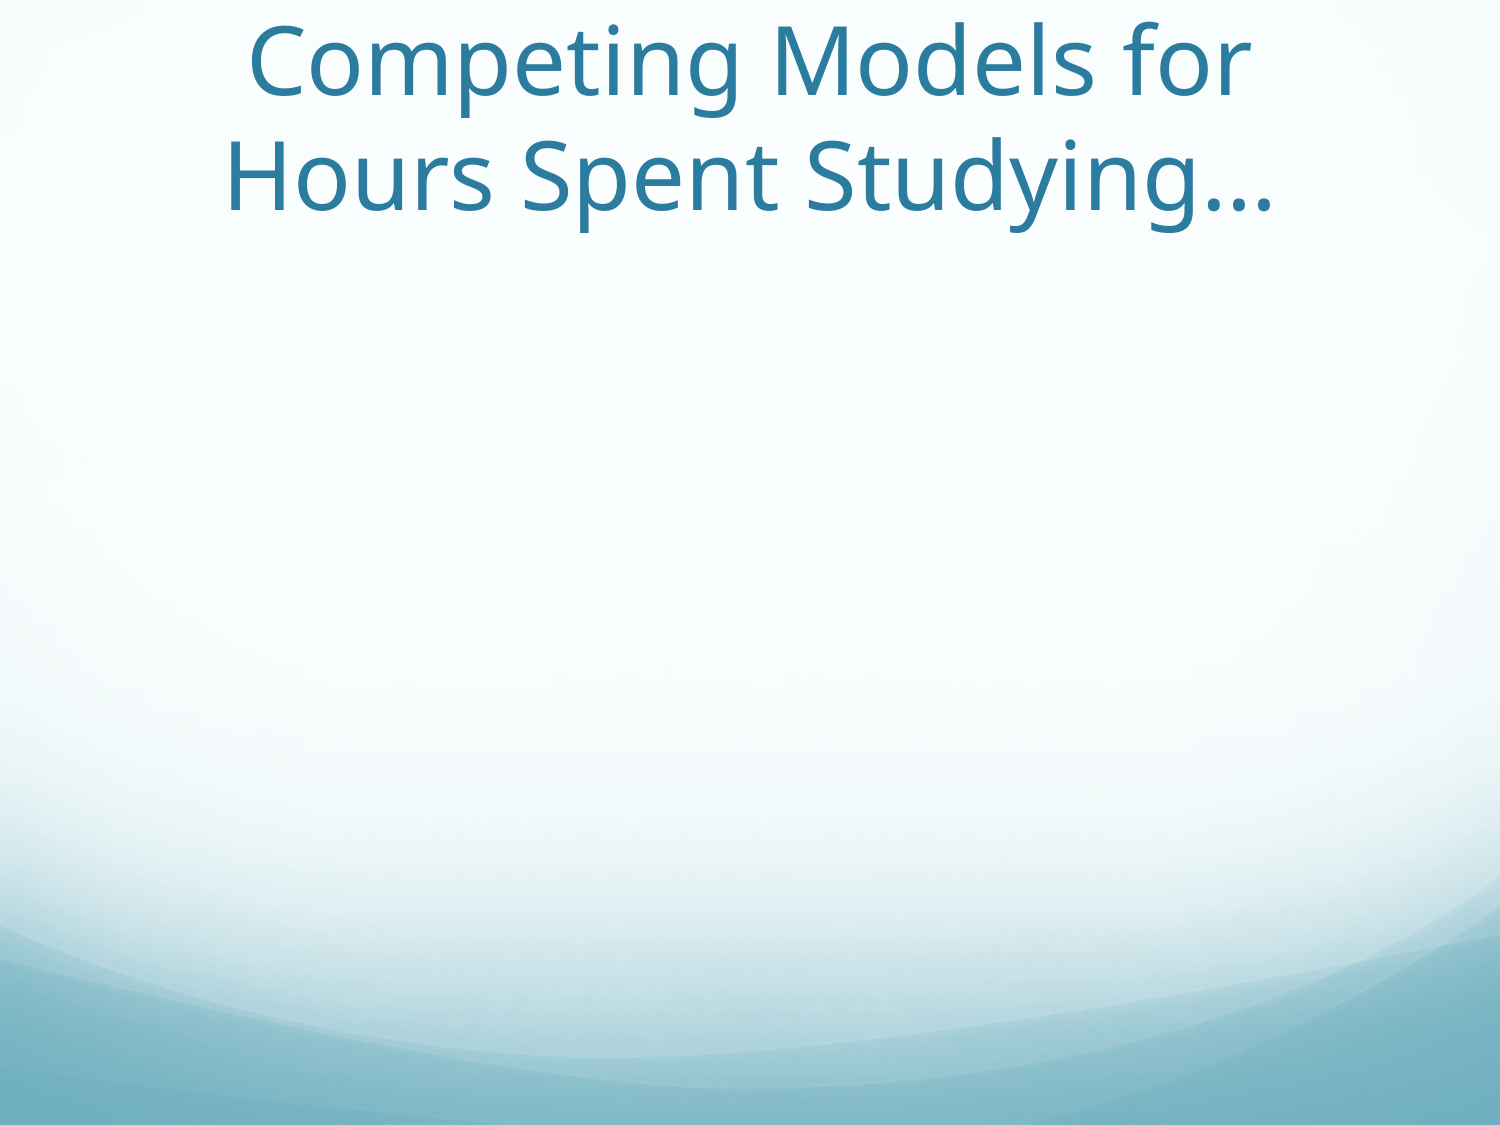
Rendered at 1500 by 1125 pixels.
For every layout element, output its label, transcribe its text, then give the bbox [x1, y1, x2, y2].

title Competing Models for Hours Spent Studying… [90, 17, 1410, 237]
